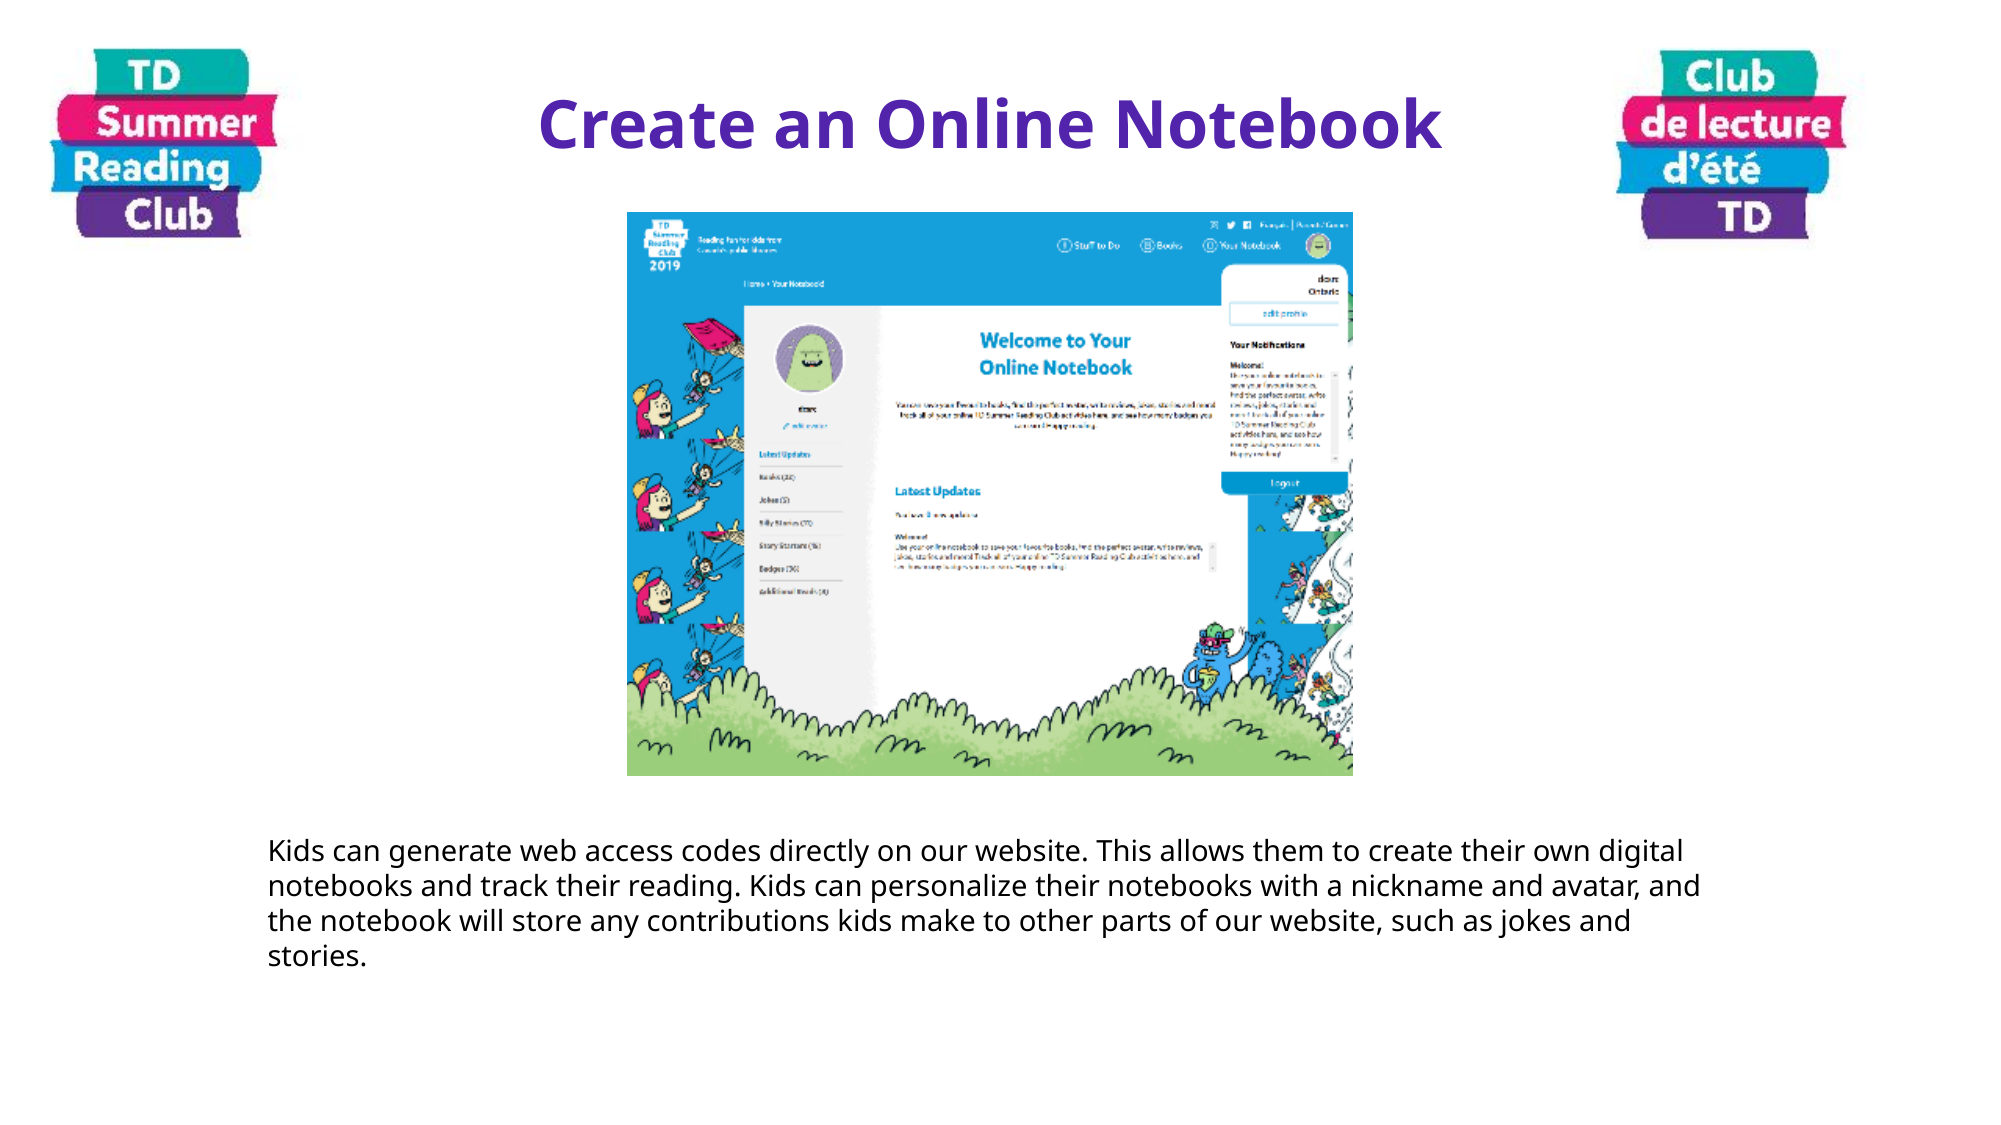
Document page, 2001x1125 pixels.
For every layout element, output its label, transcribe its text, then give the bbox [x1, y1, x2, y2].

picture [627, 212, 1353, 776]
picture [0, 0, 329, 288]
text_box Kids can generate web access codes directly on our website. This allows them to create their own digital notebooks and track their reading. Kids can personalize their notebooks with a nickname and avatar, and the notebook will store any contributions kids make to other parts of our website, such as jokes and stories. [252, 824, 1728, 980]
picture [1565, 0, 1898, 291]
title Create an Online Notebook [323, 66, 1658, 171]
